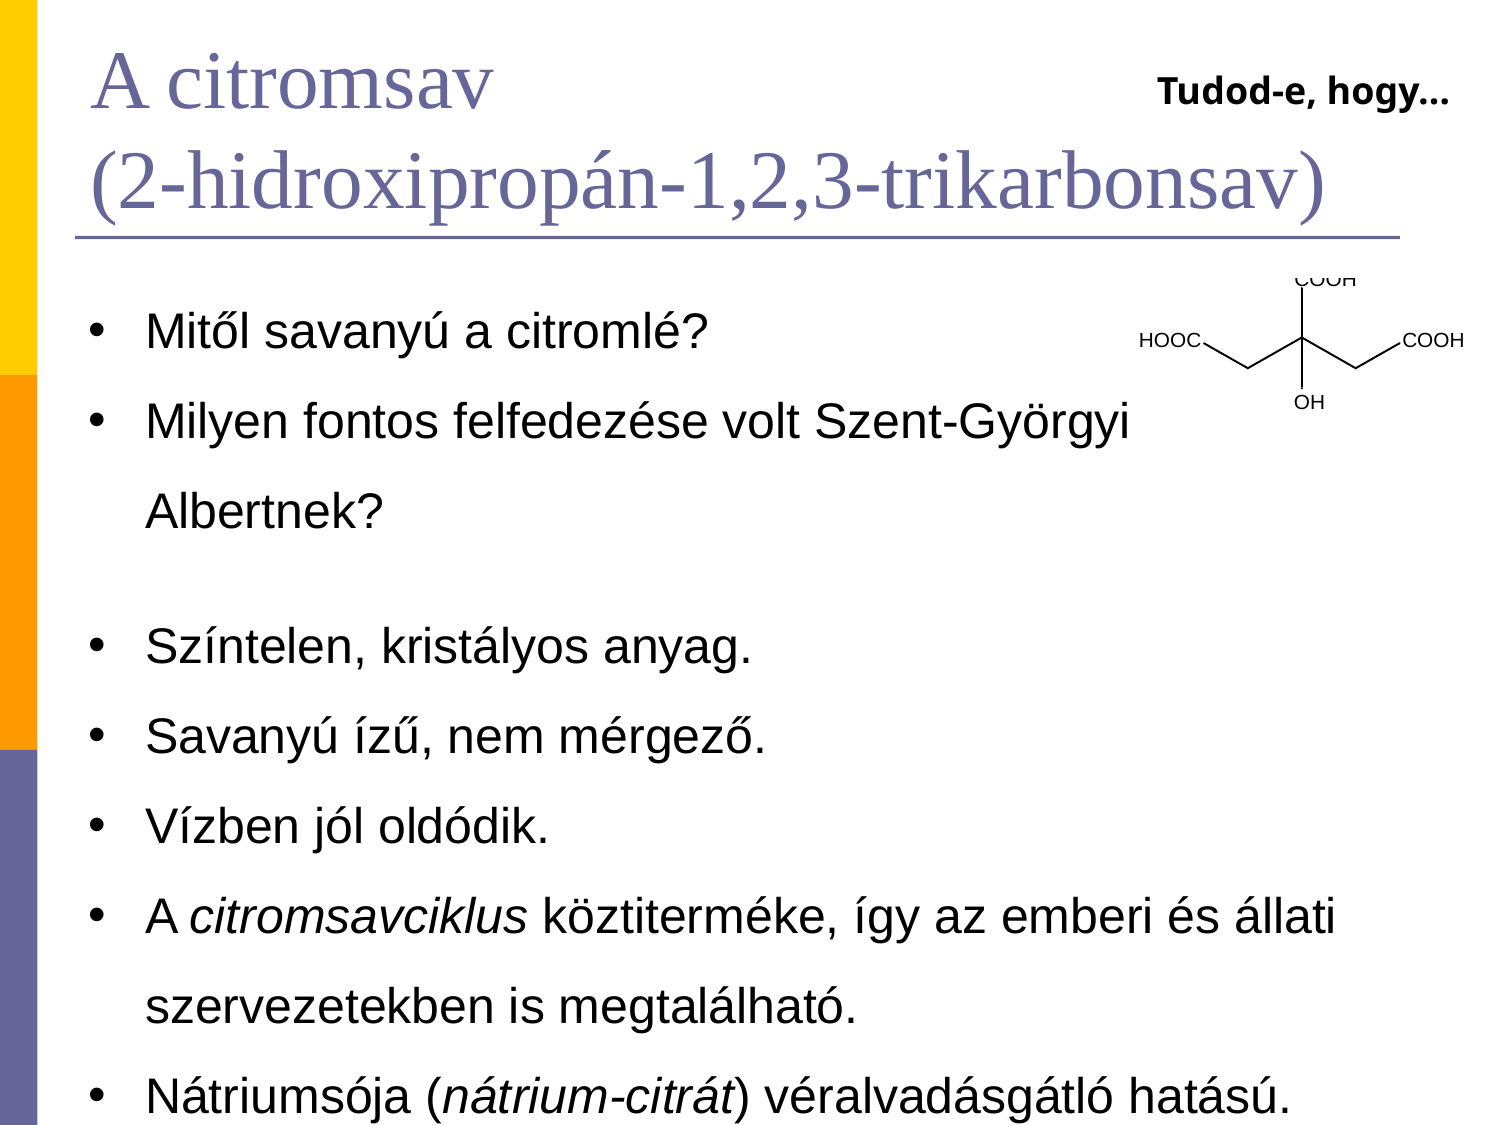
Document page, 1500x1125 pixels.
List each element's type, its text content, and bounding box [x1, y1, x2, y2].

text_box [1136, 278, 1471, 429]
title A citromsav (2-hidroxipropán-1,2,3-trikarbonsav) [75, 45, 1425, 233]
text_box Tudod-e, hogy… [1142, 59, 1466, 120]
text_box Mitől savanyú a citromlé? Milyen fontos felfedezése volt Szent-Györgyi Albertnek? Színtelen, kristályos anyag. Savanyú ízű, nem mérgező. Vízben jól oldódik. A citromsavciklus köztiterméke, így az emberi és állati szervezetekben is megtalálható. Nátriumsója (nátrium-citrát) véralvadásgátló hatású. [74, 261, 1366, 1125]
